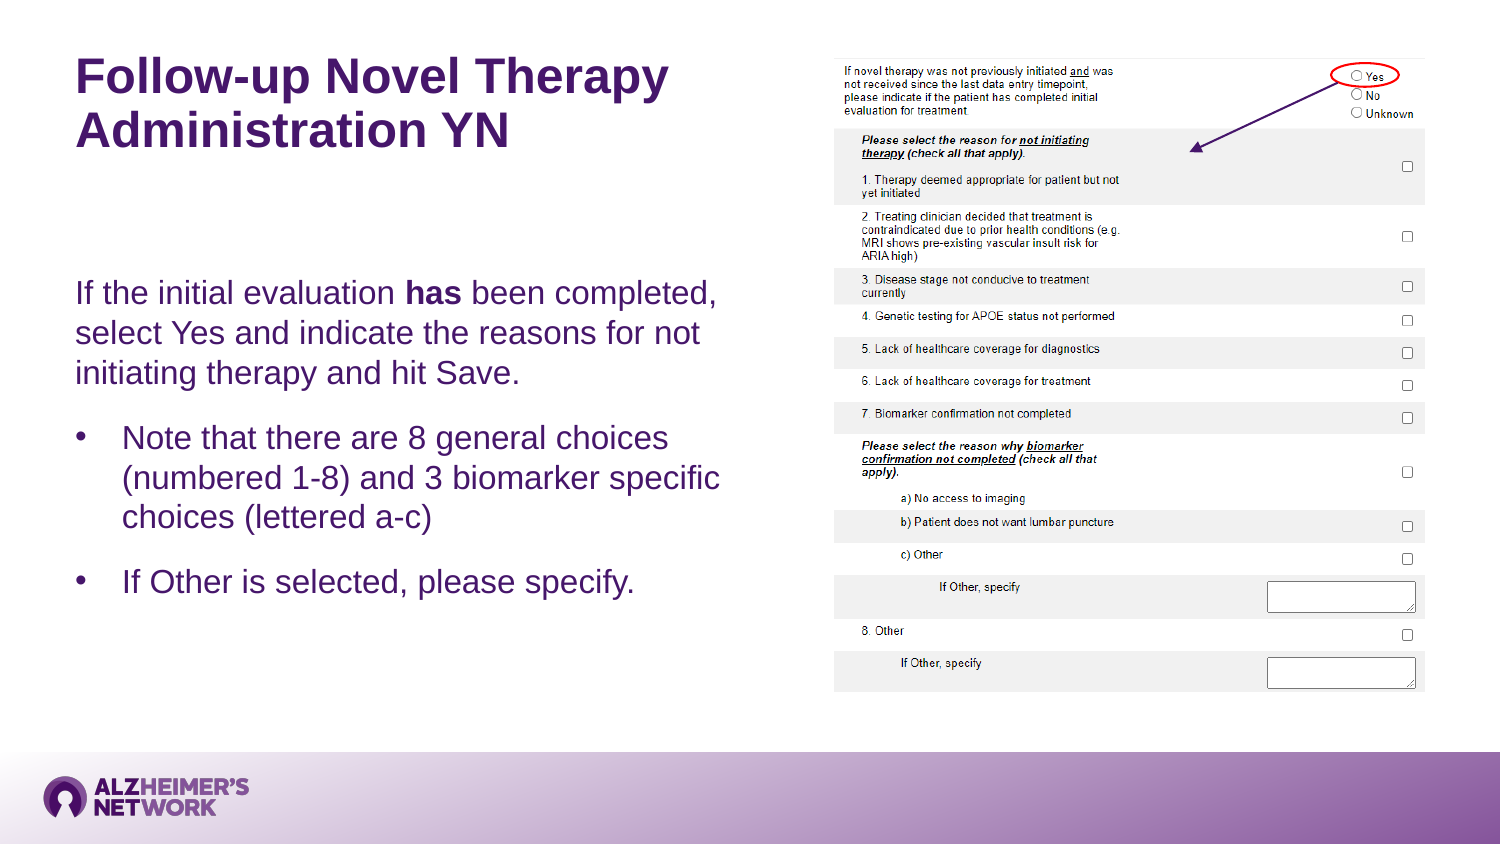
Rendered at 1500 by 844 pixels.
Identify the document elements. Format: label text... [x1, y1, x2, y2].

list If the initial evaluation has been completed, select Yes and indicate the reasons for not initiating therapy and hit Save. Note that there are 8 general choices (numbered 1-8) and 3 biomarker specific choices (lettered a-c) If Other is selected, please specify. [75, 271, 800, 712]
picture [35, 768, 258, 829]
list Follow-up Novel Therapy Administration YN [75, 50, 800, 250]
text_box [1189, 82, 1338, 153]
picture [829, 50, 1425, 712]
